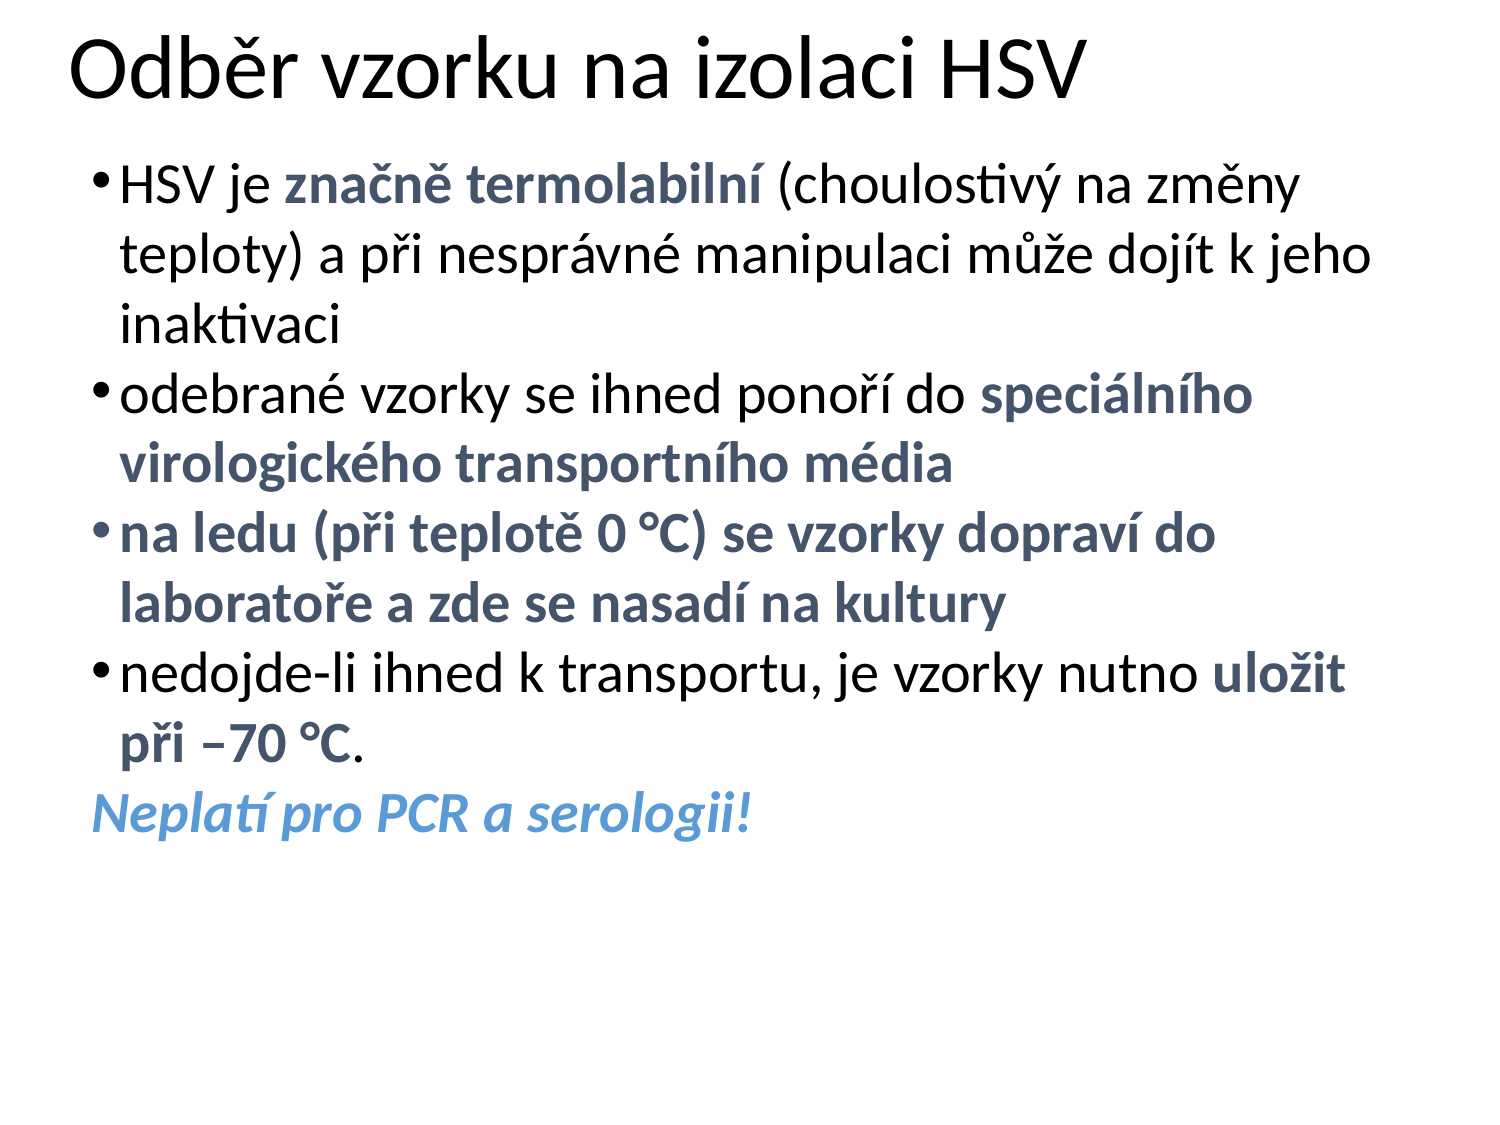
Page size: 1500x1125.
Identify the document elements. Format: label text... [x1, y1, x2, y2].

title Odběr vzorku na izolaci HSV [53, 0, 1329, 125]
list HSV je značně termolabilní (choulostivý na změny teploty) a při nesprávné manipulaci může dojít k jeho inaktivaci odebrané vzorky se ihned ponoří do speciálního virologického transportního média na ledu (při teplotě 0 °C) se vzorky dopraví do laboratoře a zde se nasadí na kultury nedojde-li ihned k transportu, je vzorky nutno uložit při –70 °C. Neplatí pro PCR a serologii! [76, 137, 1424, 1125]
